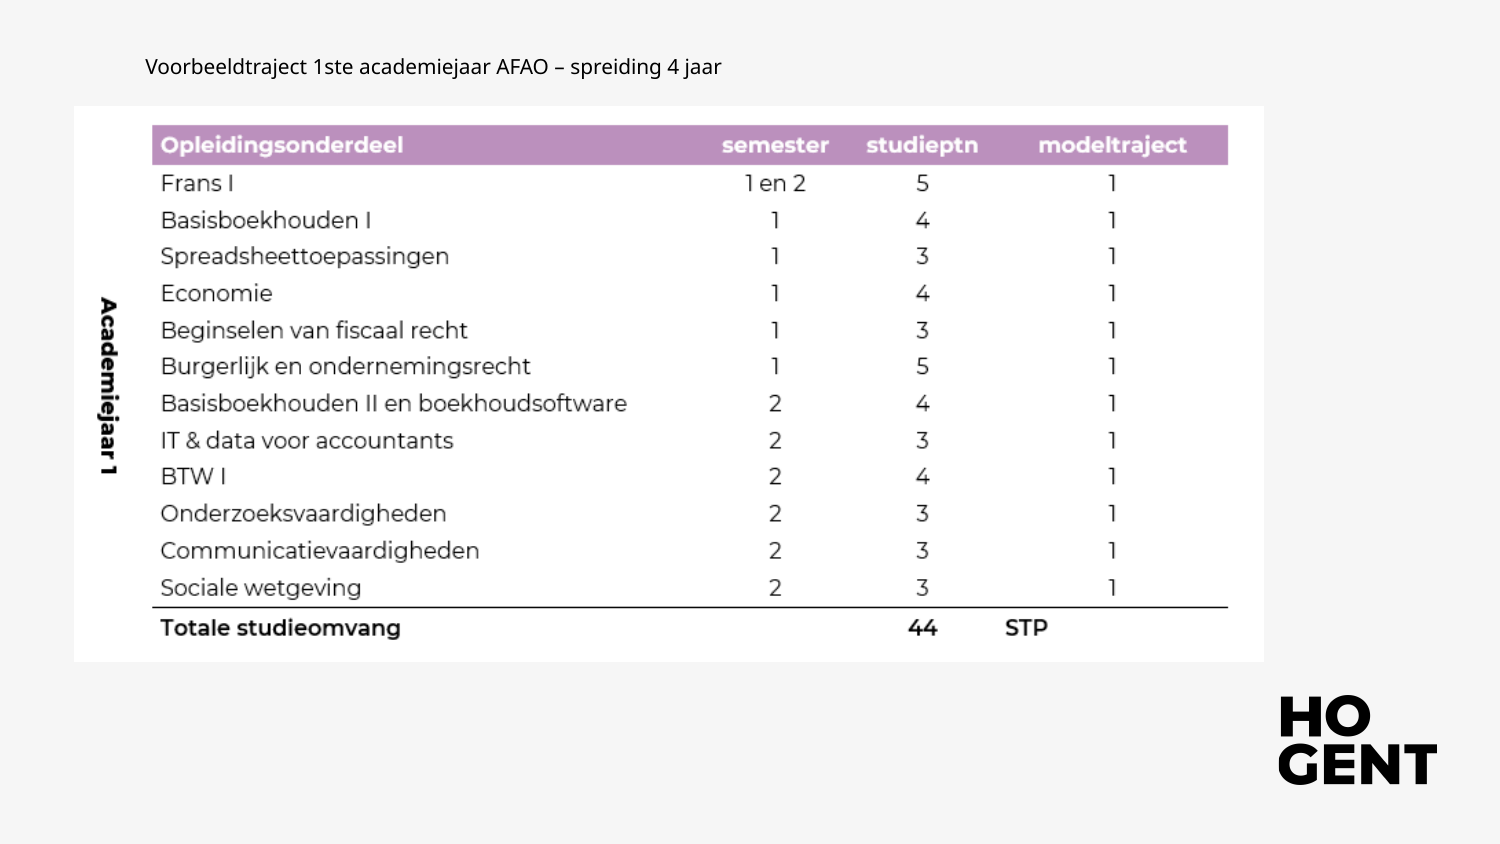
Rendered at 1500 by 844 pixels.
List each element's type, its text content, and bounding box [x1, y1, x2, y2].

picture [73, 105, 1264, 662]
list Voorbeeldtraject 1ste academiejaar AFAO – spreiding 4 jaar [130, 46, 806, 100]
